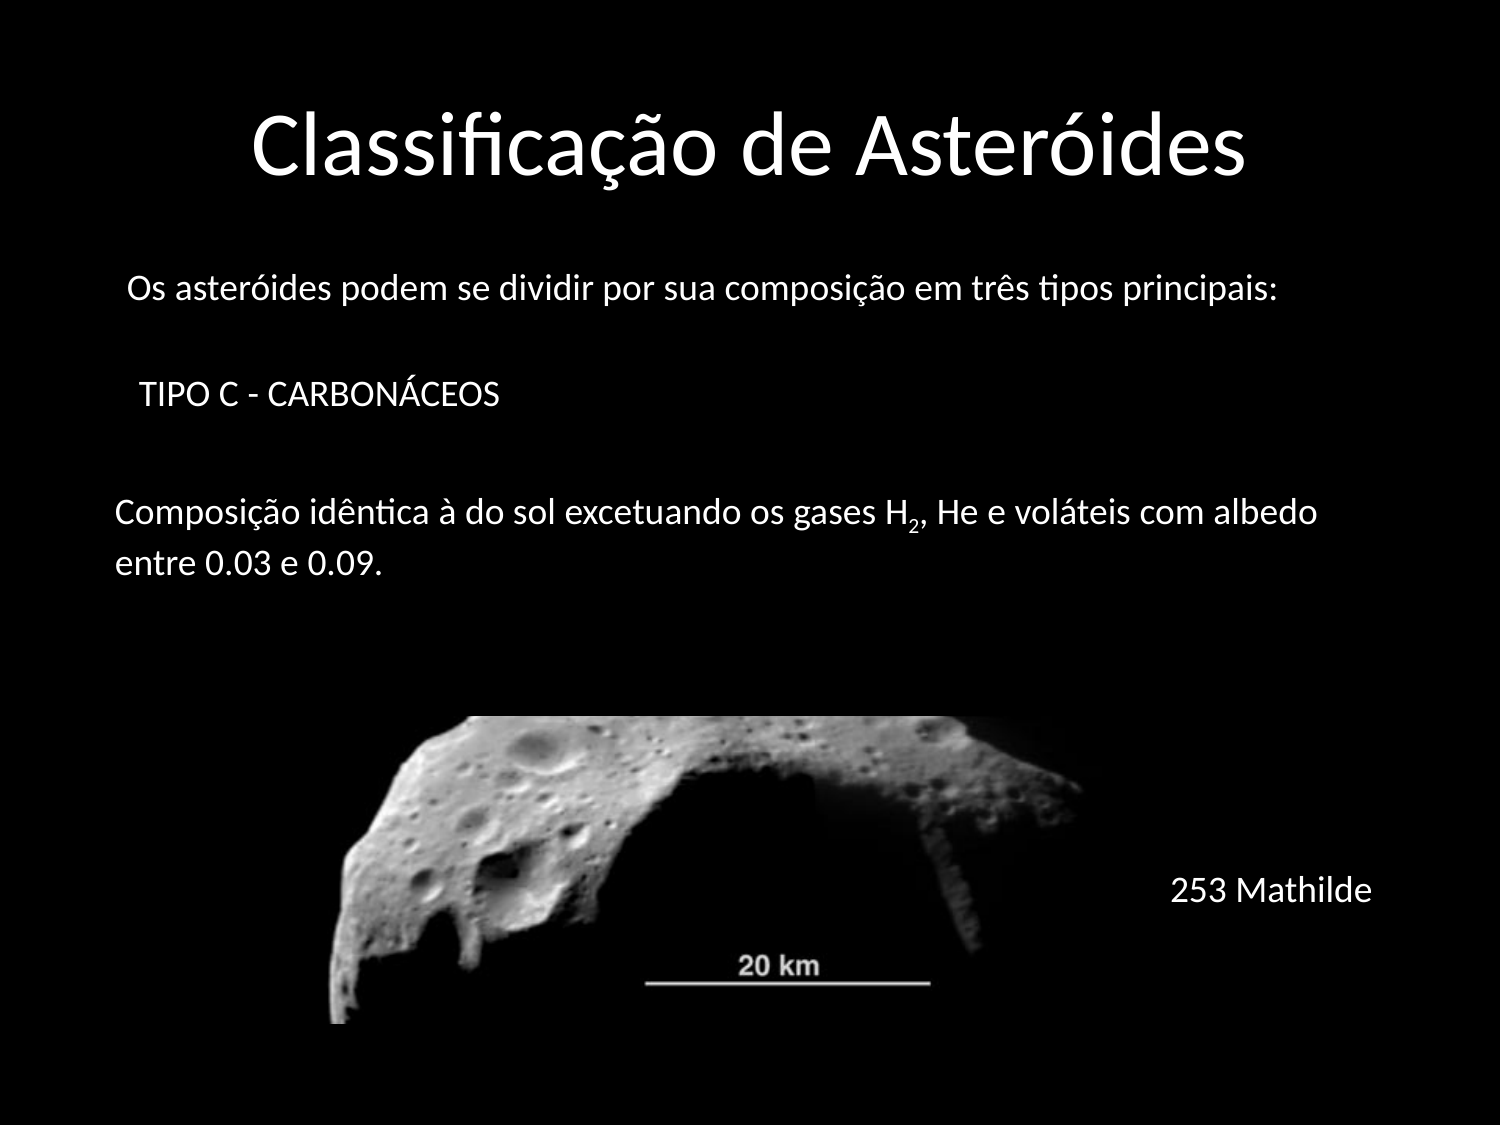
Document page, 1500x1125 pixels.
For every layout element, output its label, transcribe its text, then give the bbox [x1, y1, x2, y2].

text_box Os asteróides podem se dividir por sua composição em três tipos principais: [112, 255, 1388, 315]
title Classificação de Asteróides [75, 45, 1425, 233]
text_box 253 Mathilde [1128, 857, 1424, 918]
text_box TIPO C - CARBONÁCEOS [123, 361, 1010, 422]
text_box Composição idêntica à do sol excetuando os gases H2, He e voláteis com albedo entre 0.03 e 0.09. [100, 479, 1365, 591]
picture [324, 715, 1111, 1024]
